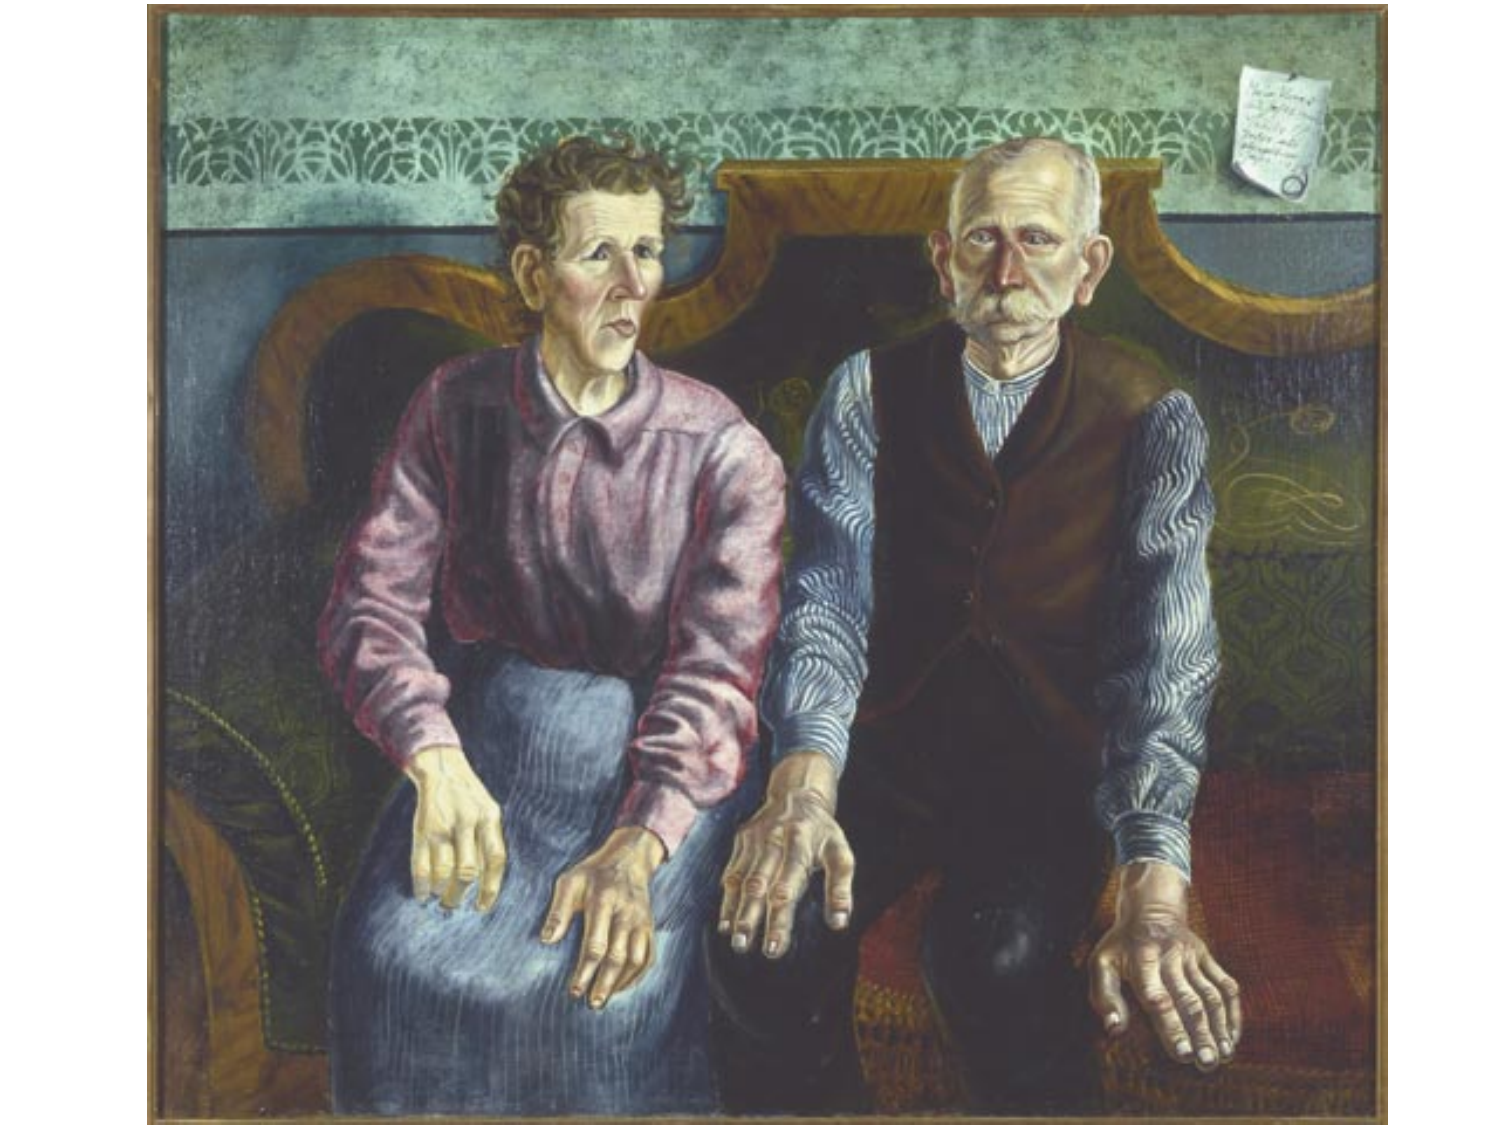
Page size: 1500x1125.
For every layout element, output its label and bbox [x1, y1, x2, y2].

picture [147, 3, 1389, 1125]
